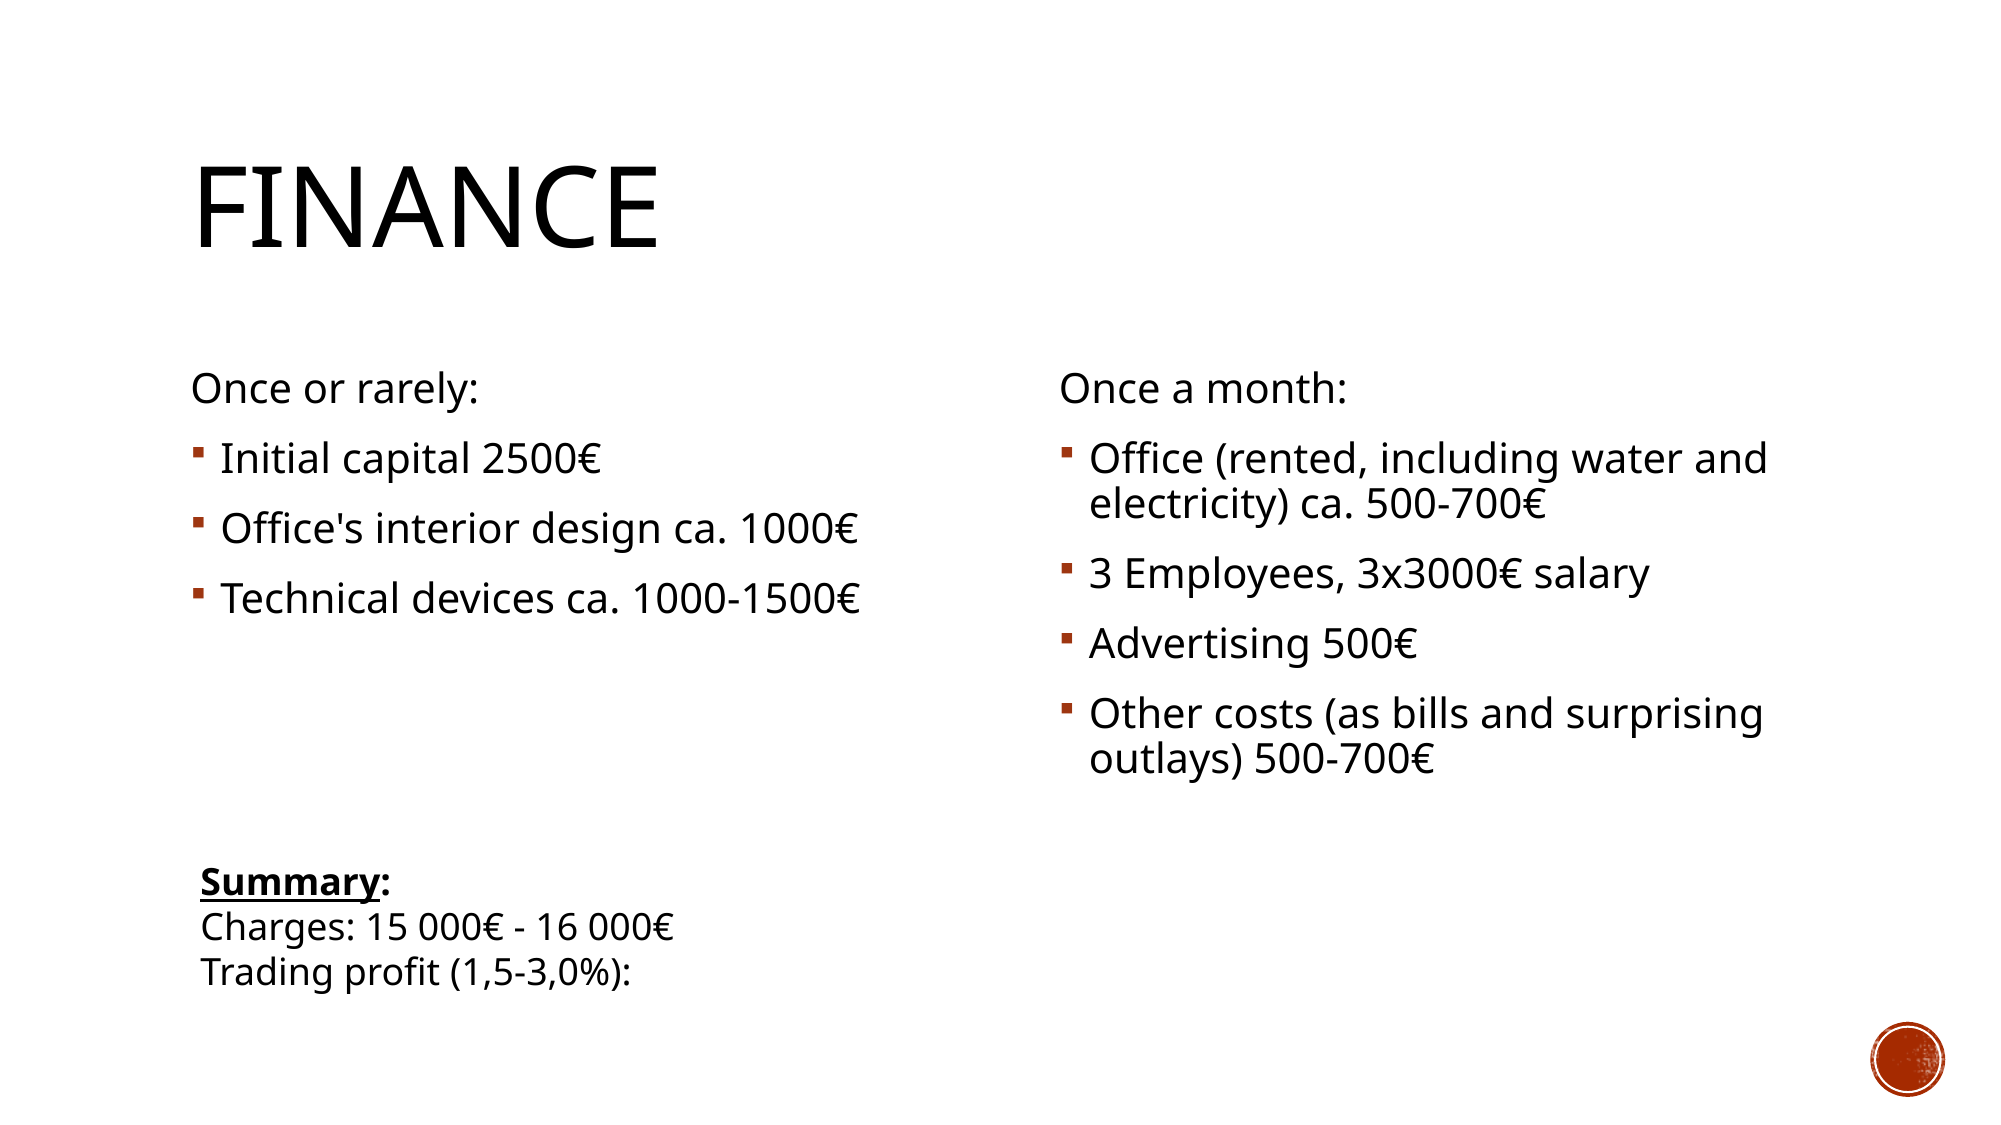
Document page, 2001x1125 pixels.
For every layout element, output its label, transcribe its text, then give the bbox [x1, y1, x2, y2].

list Once or rarely: Initial capital 2500€ Office's interior design ca. 1000€ Technical devices ca. 1000-1500€ [175, 359, 956, 713]
title FINANCE [175, 79, 1826, 344]
list Once a month: Office (rented, including water and electricity) ca. 500-700€ 3 Employees, 3x3000€ salary Advertising 500€ Other costs (as bills and surprising outlays) 500-700€ [1044, 359, 1824, 812]
text_box Summary: Charges: 15 000€ - 16 000€ Trading profit (1,5-3,0%): [185, 850, 1447, 1046]
